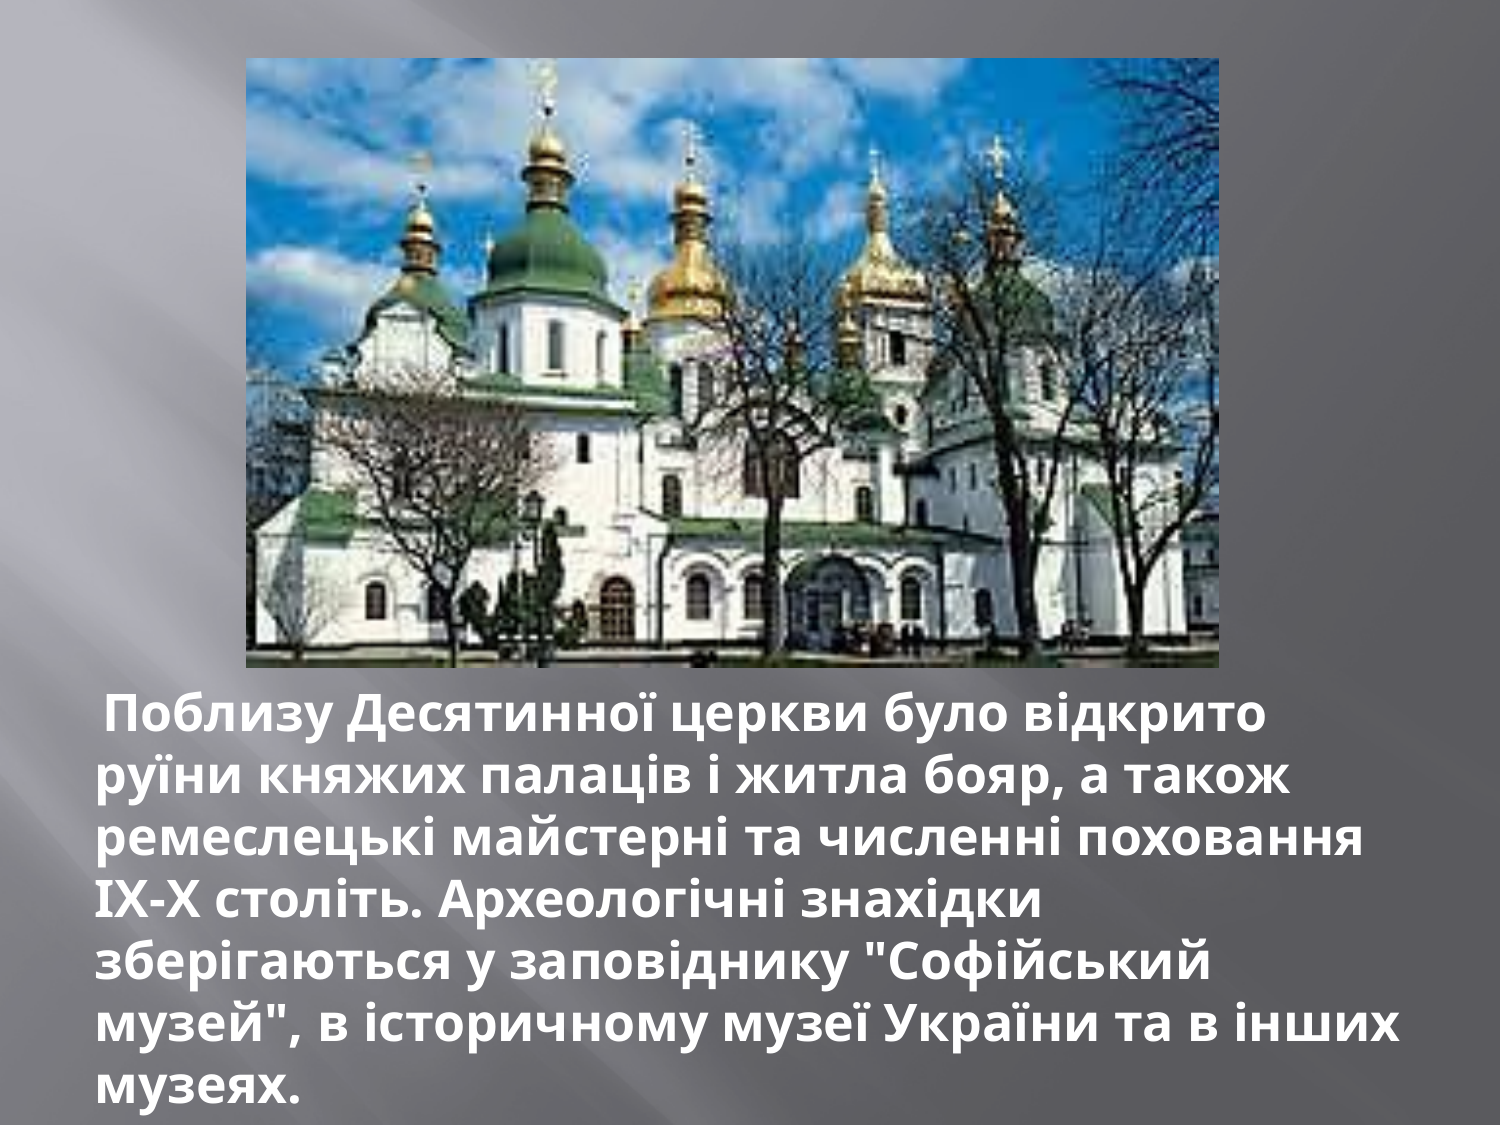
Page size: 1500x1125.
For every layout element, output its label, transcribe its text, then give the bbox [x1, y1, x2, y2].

picture [245, 58, 1219, 669]
list Поблизу Десятинної церкви було відкрито руїни княжих палаців і житла бояр, а також ремеслецькі майстерні та численні поховання ІХ-Х століть. Археологічні знахідки зберігаються у заповіднику "Софійський музей", в історичному музеї України та в інших музеях. [0, 671, 1421, 1125]
